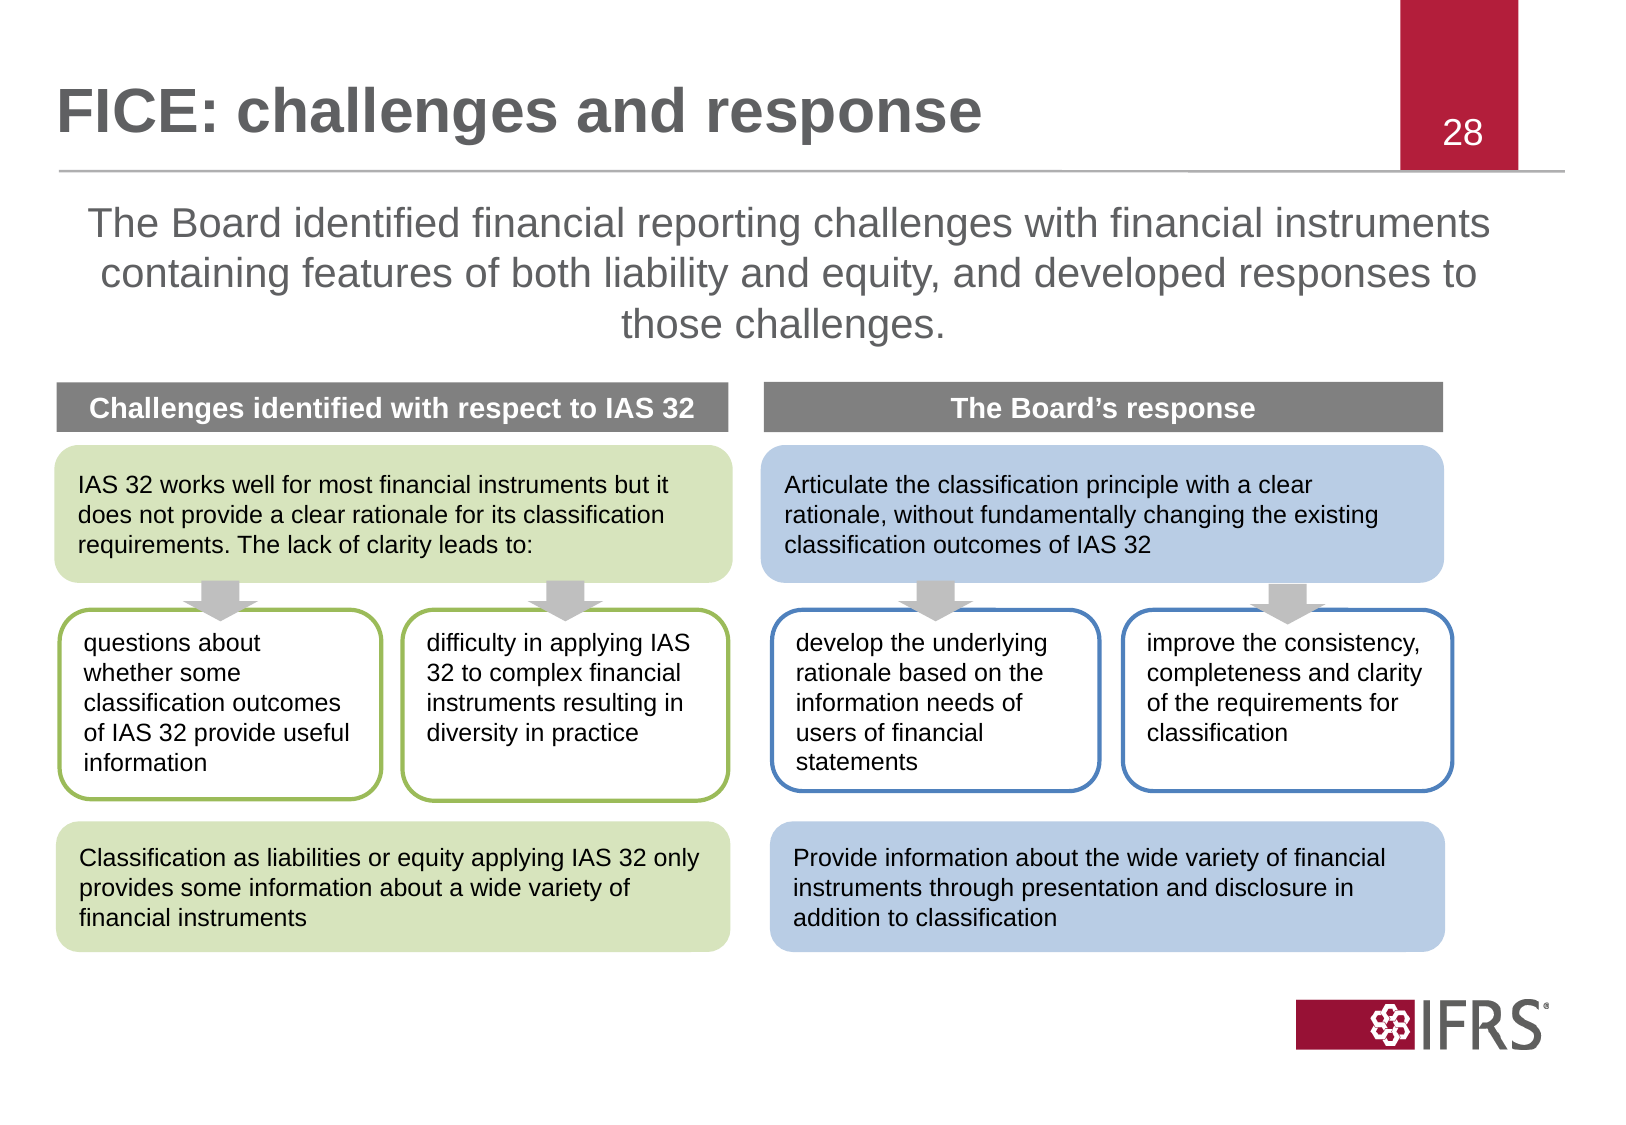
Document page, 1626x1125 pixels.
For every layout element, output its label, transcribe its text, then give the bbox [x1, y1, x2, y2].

text_box Articulate the classification principle with a clear rationale, without fundamentally changing the existing classification outcomes of IAS 32 [762, 447, 1443, 581]
text_box develop the underlying rationale based on the information needs of users of financial statements [772, 609, 1100, 792]
text_box [182, 580, 259, 622]
text_box IAS 32 works well for most financial instruments but it does not provide a clear rationale for its classification requirements. The lack of clarity leads to: [56, 447, 731, 581]
text_box FICE: challenges and response [56, 0, 1267, 146]
picture [1296, 999, 1549, 1050]
text_box [897, 580, 974, 622]
text_box questions about whether some classification outcomes of IAS 32 provide useful information [59, 609, 382, 800]
list The Board identified financial reporting challenges with financial instruments containing features of both liability and equity, and developed responses to those challenges. [56, 196, 1523, 863]
text_box Challenges identified with respect to IAS 32 [56, 382, 729, 432]
text_box improve the consistency, completeness and clarity of the requirements for classification [1122, 609, 1453, 792]
text_box [527, 580, 604, 622]
text_box [1249, 583, 1326, 625]
text_box Classification as liabilities or equity applying IAS 32 only provides some information about a wide variety of financial instruments [58, 823, 729, 950]
text_box Provide information about the wide variety of financial instruments through presentation and disclosure in addition to classification [772, 823, 1444, 950]
text_box The Board’s response [763, 381, 1444, 433]
text_box difficulty in applying IAS 32 to complex financial instruments resulting in diversity in practice [402, 609, 729, 801]
